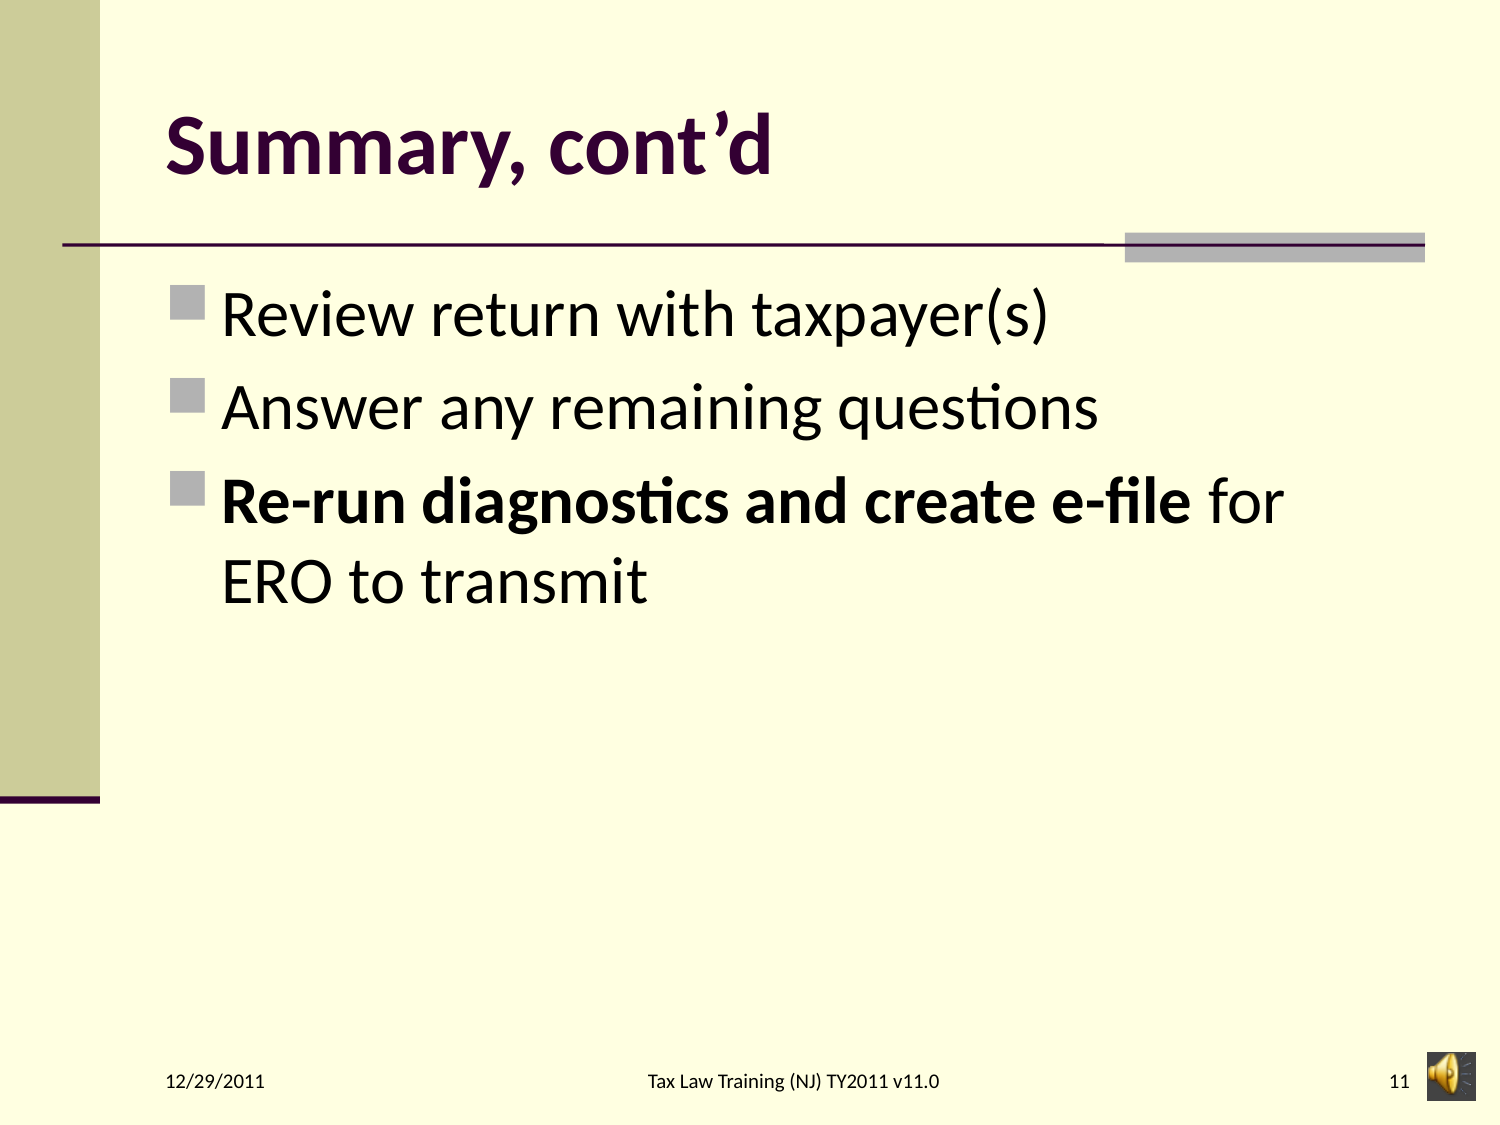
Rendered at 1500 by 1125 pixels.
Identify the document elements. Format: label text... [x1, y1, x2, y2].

picture [1426, 1051, 1477, 1102]
footer Tax Law Training (NJ) TY2011 v11.0 [549, 1049, 1038, 1101]
list Review return with taxpayer(s) Answer any remaining questions Re-run diagnostics and create e-file for ERO to transmit [150, 262, 1425, 1038]
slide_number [149, 1050, 476, 1101]
title Summary, cont’d [150, 45, 1425, 234]
slide_number 11 [1112, 1049, 1426, 1101]
